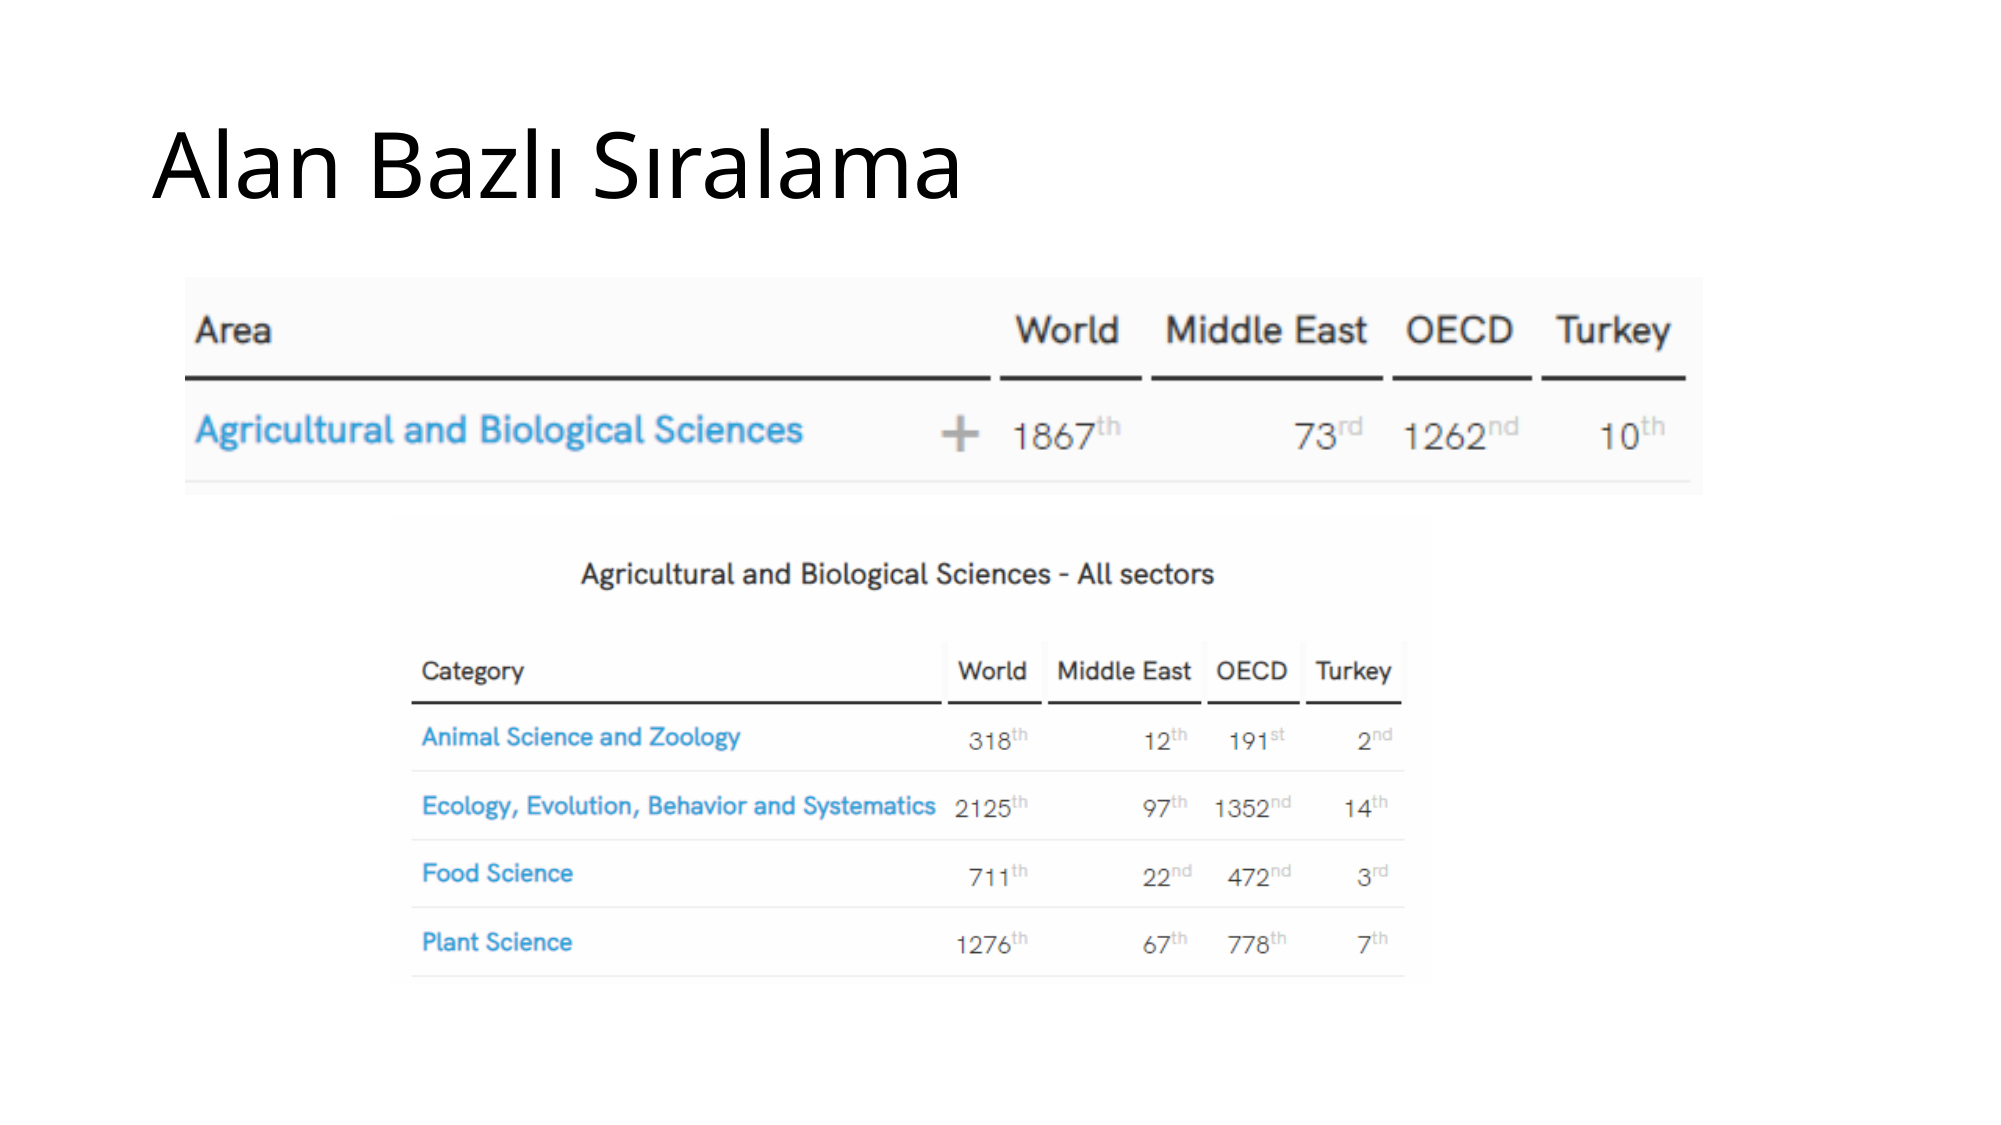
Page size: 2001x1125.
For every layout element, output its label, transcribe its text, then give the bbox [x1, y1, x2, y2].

picture [389, 515, 1433, 985]
title Alan Bazlı Sıralama [137, 59, 1863, 278]
picture [185, 277, 1703, 495]
